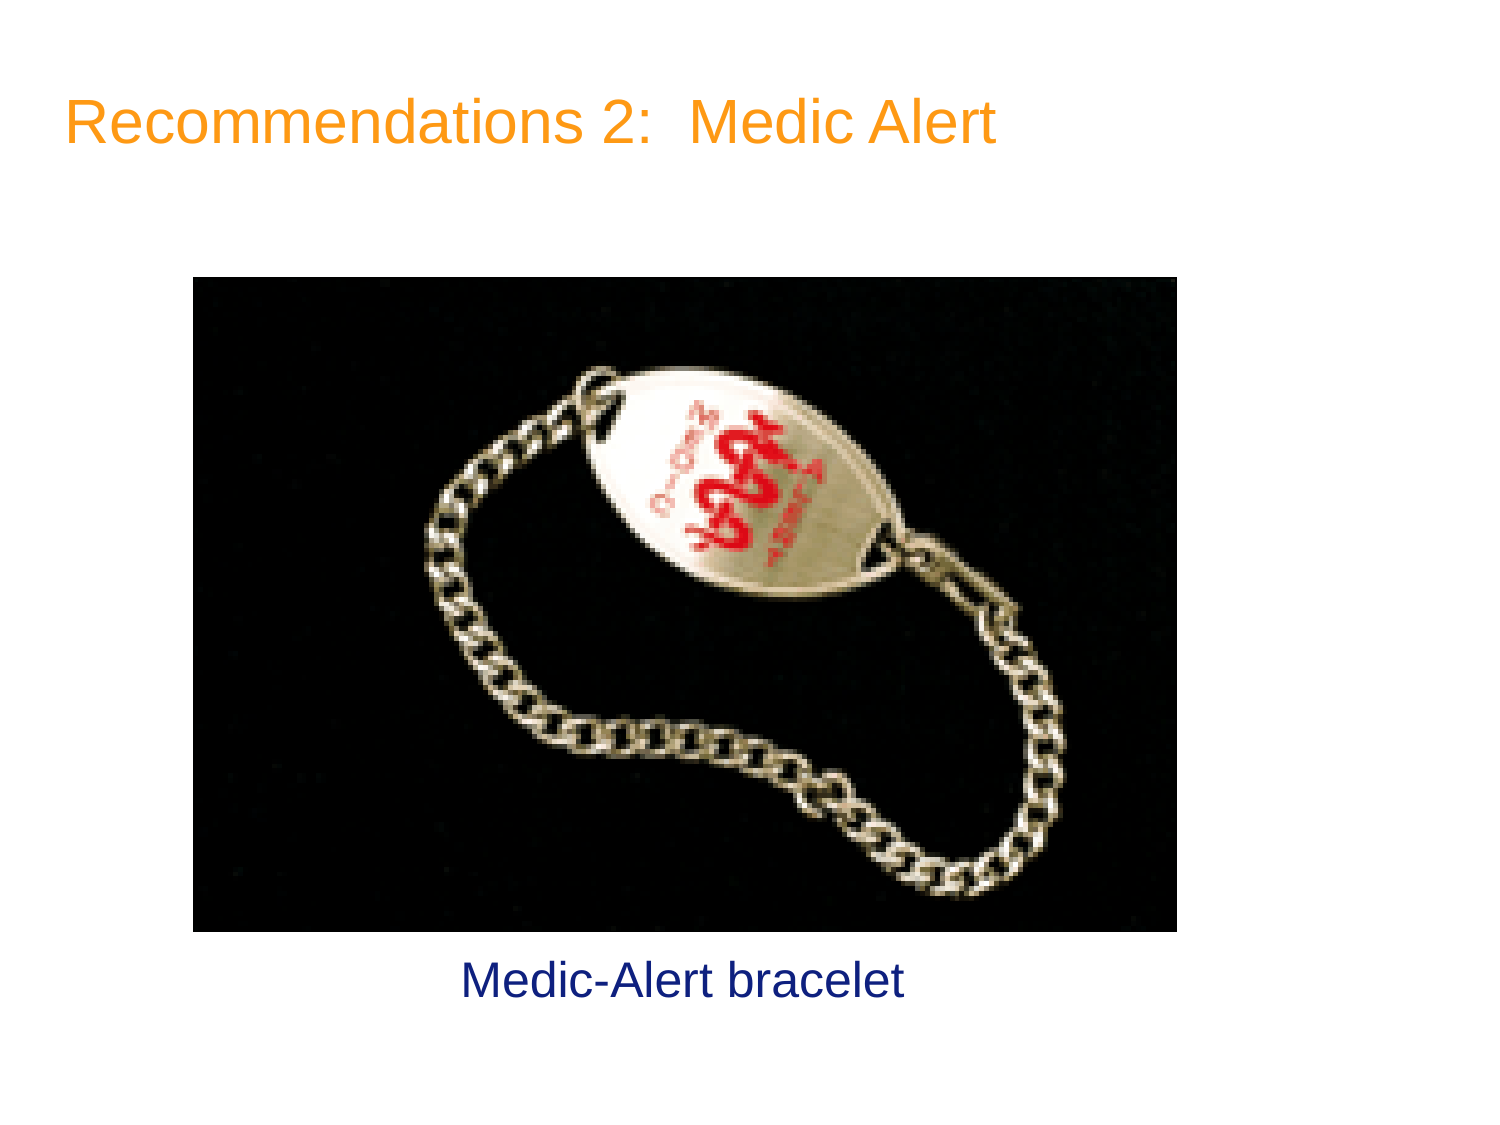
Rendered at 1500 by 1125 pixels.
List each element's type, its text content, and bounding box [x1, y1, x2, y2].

title Recommendations 2: Medic Alert [48, 27, 1412, 209]
picture [194, 278, 1176, 932]
list Medic-Alert bracelet [370, 939, 1152, 1047]
